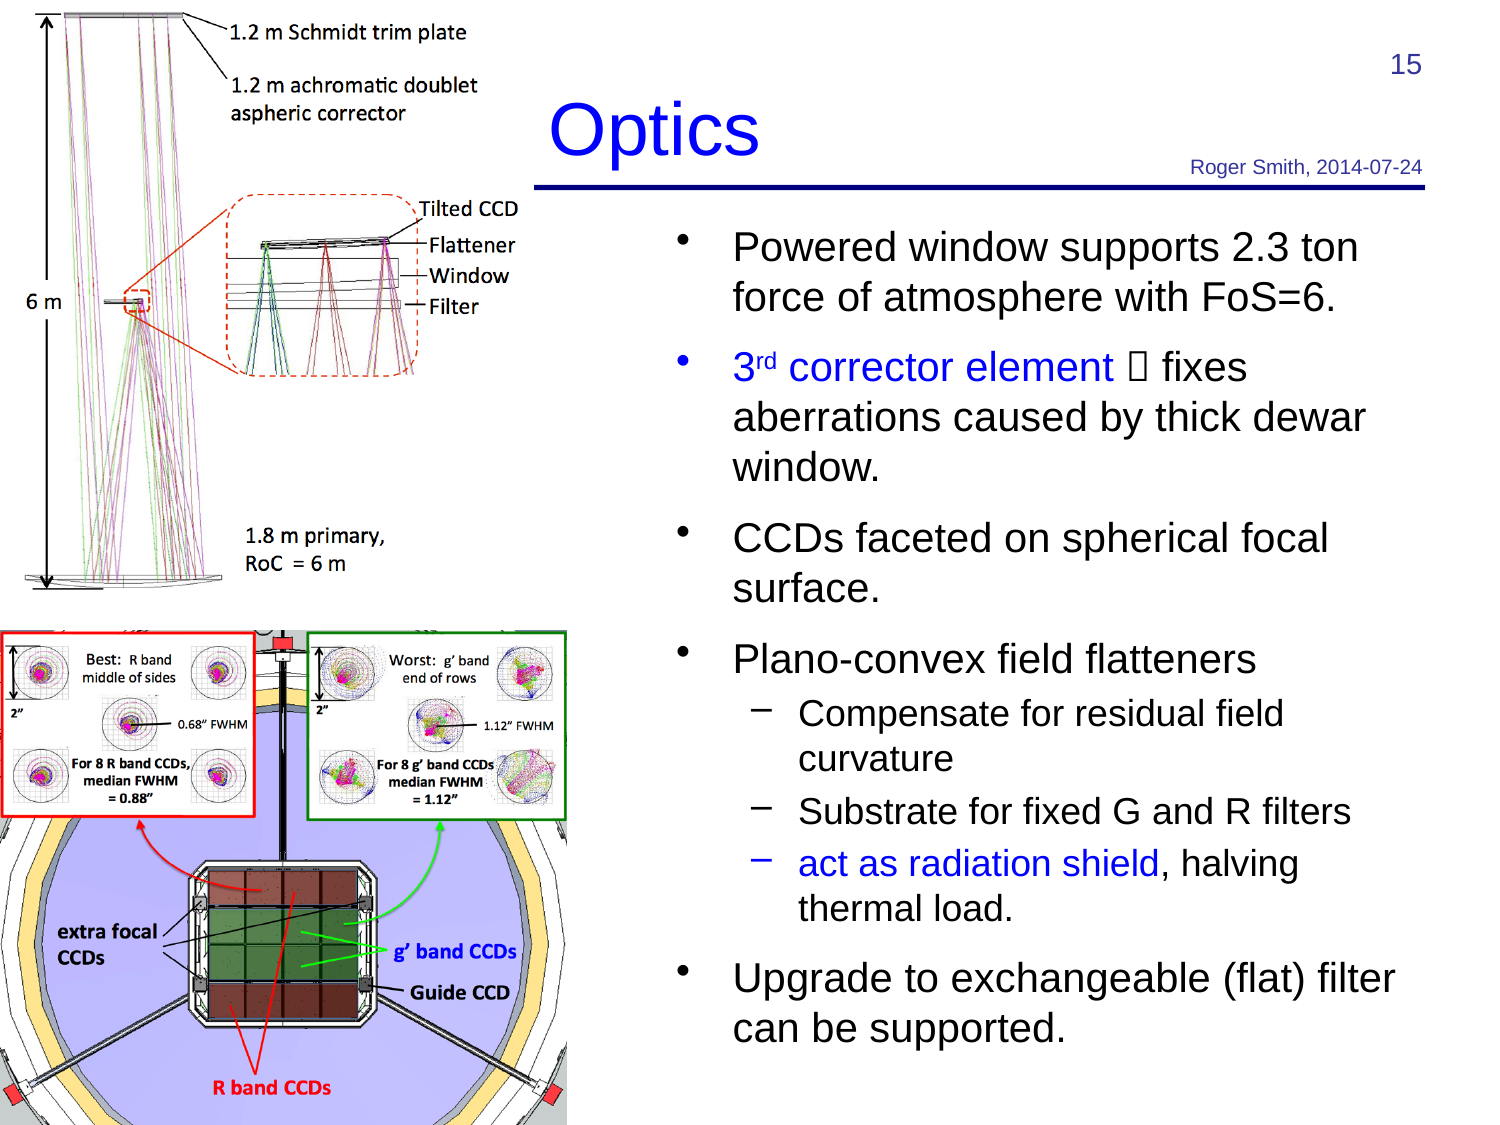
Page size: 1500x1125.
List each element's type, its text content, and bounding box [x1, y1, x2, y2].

title Optics [539, 62, 1438, 188]
picture [0, 630, 568, 1125]
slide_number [1124, 146, 1438, 197]
slide_number 15 [1124, 37, 1438, 101]
list Powered window supports 2.3 ton force of atmosphere with FoS=6. 3rd corrector element  fixes aberrations caused by thick dewar window. CCDs faceted on spherical focal surface. Plano-convex field flatteners Compensate for residual field curvature Substrate for fixed G and R filters act as radiation shield, halving thermal load. Upgrade to exchangeable (flat) filter can be supported. [661, 211, 1438, 950]
picture [5, 0, 535, 600]
